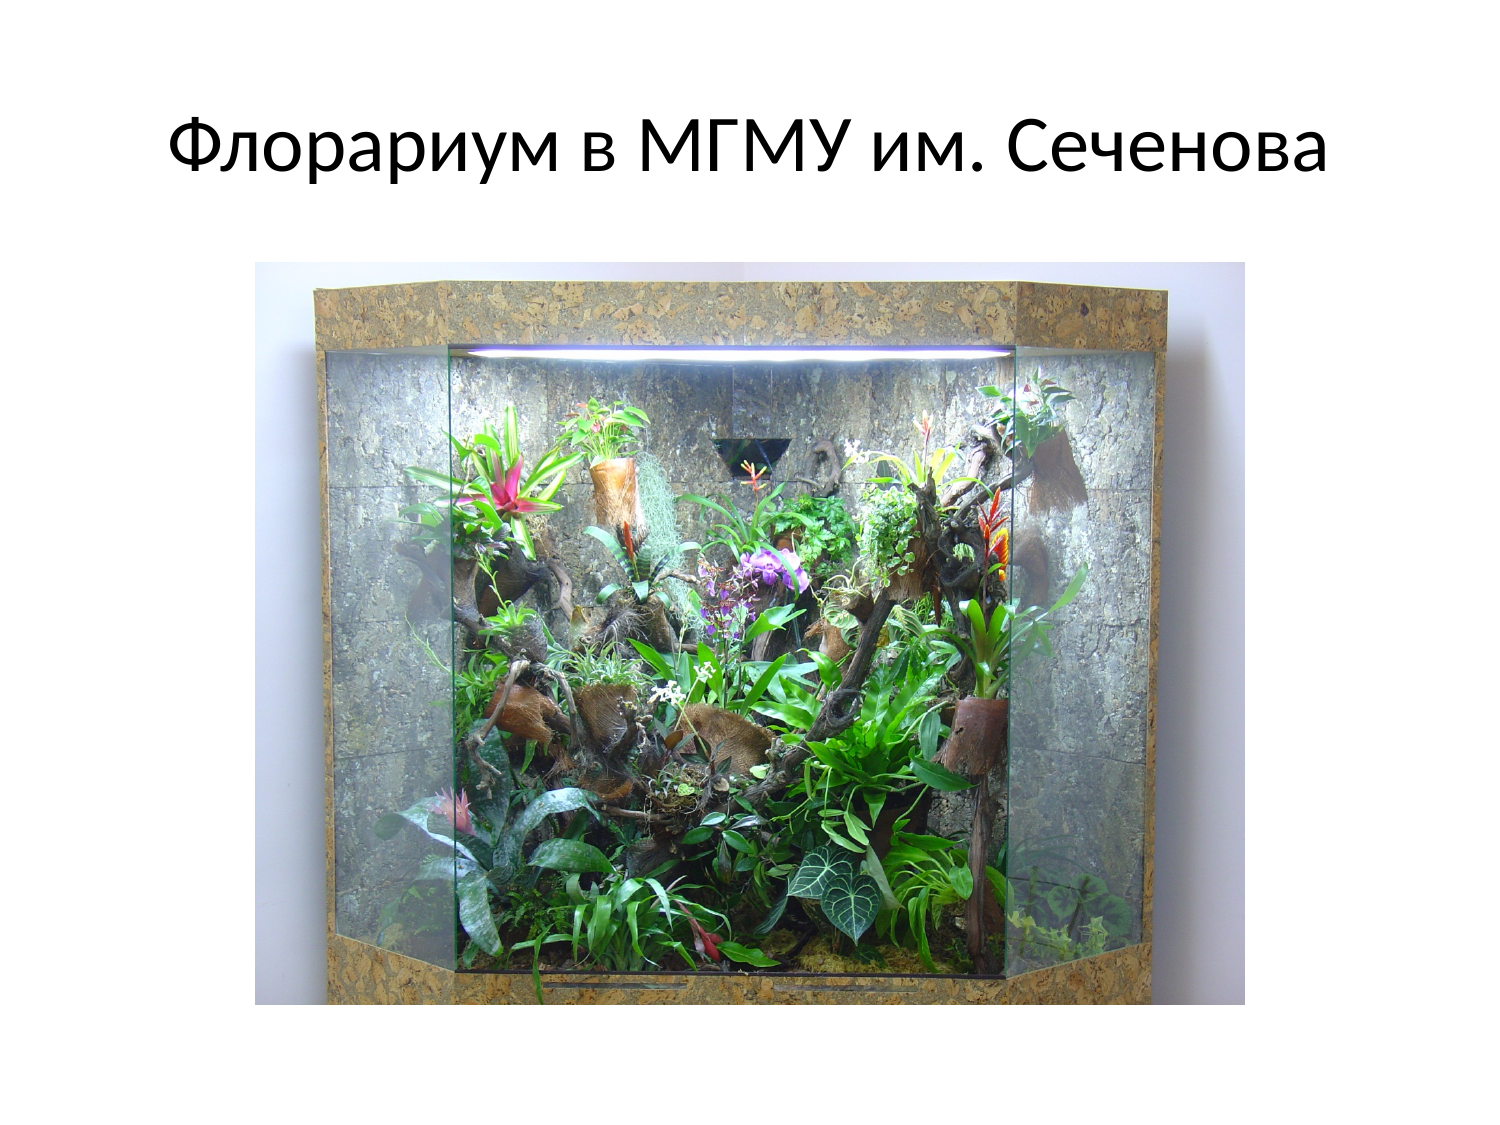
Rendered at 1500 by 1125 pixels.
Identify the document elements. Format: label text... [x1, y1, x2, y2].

title Флорариум в МГМУ им. Сеченова [75, 45, 1425, 233]
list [254, 262, 1246, 1006]
